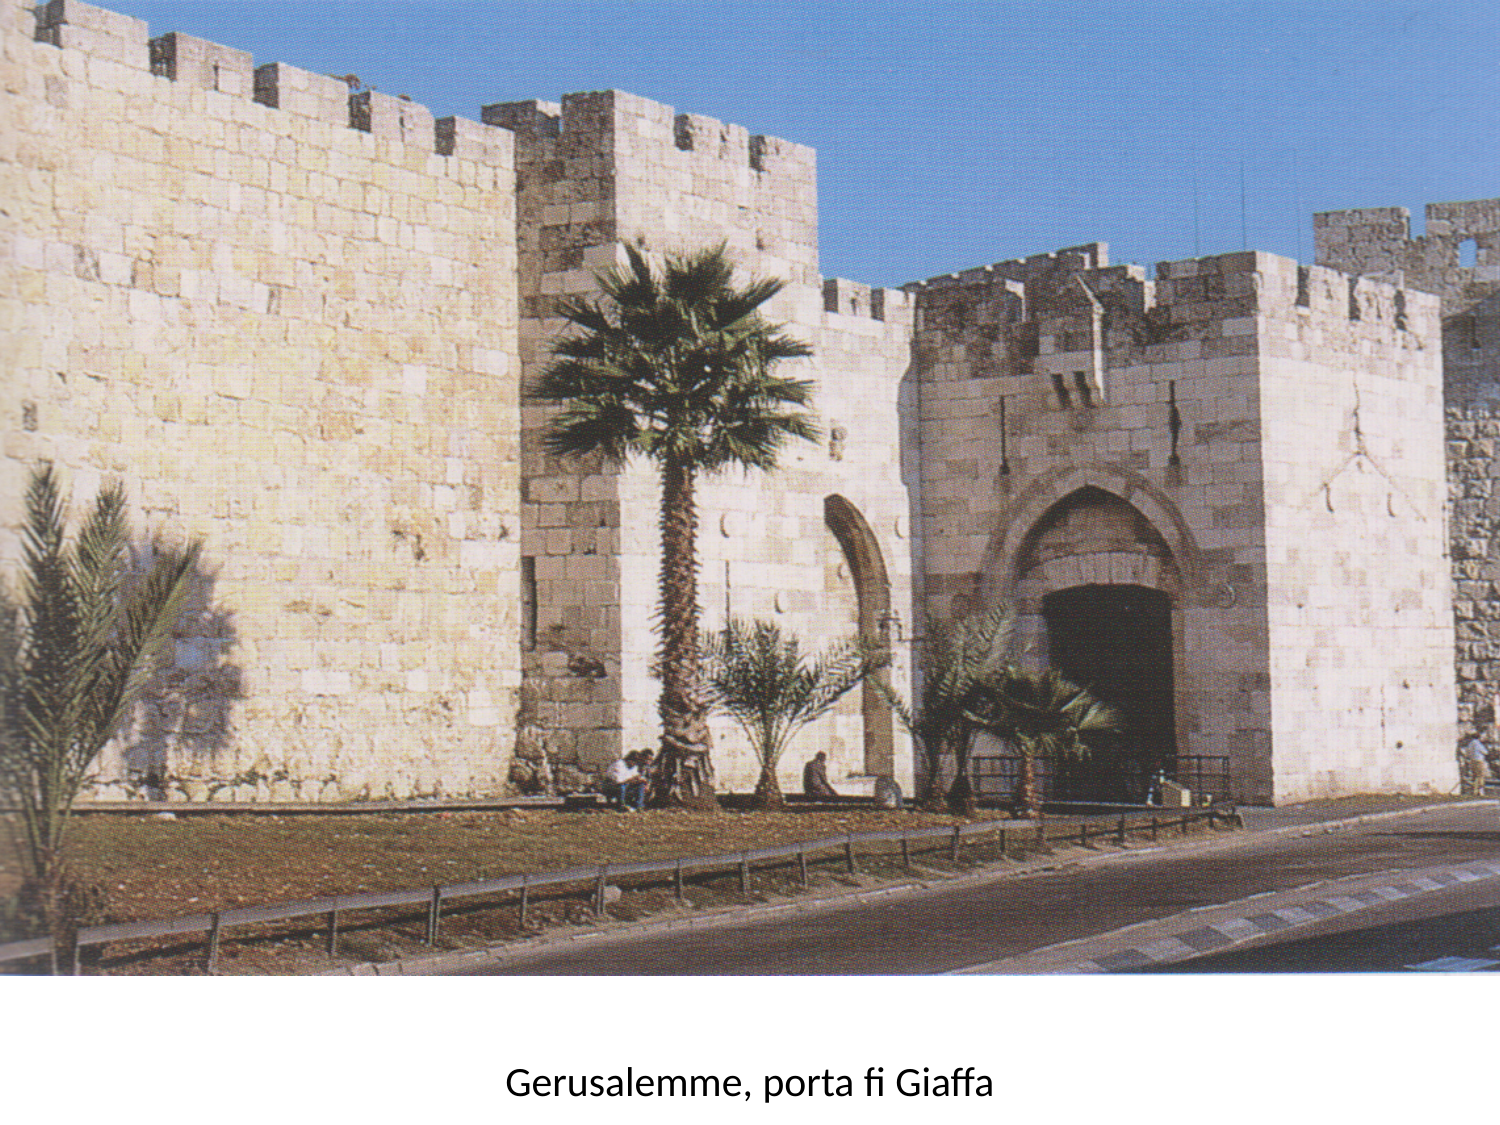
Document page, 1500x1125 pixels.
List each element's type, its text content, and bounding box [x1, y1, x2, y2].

title Gerusalemme, porta fi Giaffa [75, 1035, 1425, 1125]
picture [0, 0, 1500, 977]
